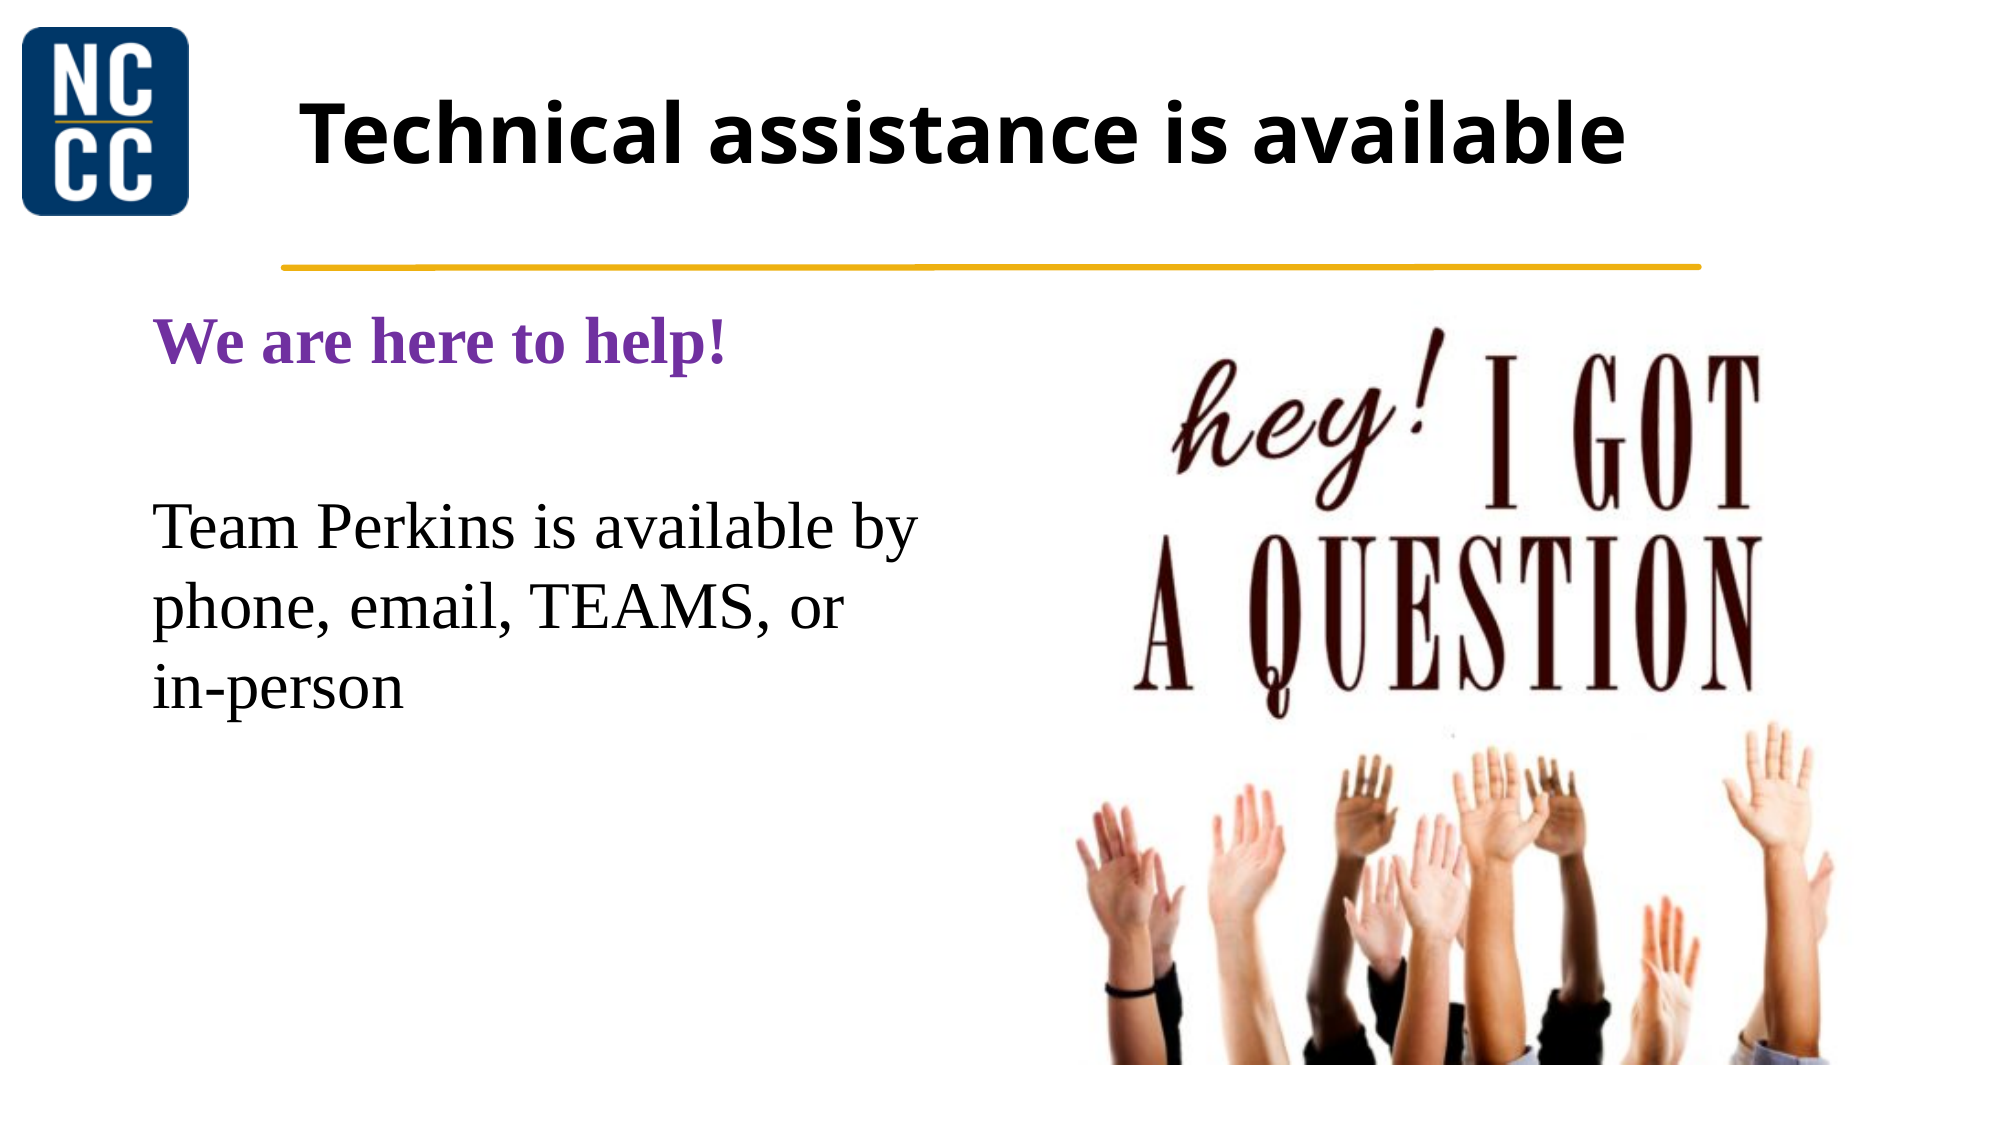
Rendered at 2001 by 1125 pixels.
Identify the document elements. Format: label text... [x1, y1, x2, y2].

list We are here to help! Team Perkins is available by phone, email, TEAMS, or in-person [137, 288, 915, 1066]
title Technical assistance is available [283, 27, 1895, 246]
picture [22, 27, 189, 216]
picture [915, 272, 1973, 1066]
